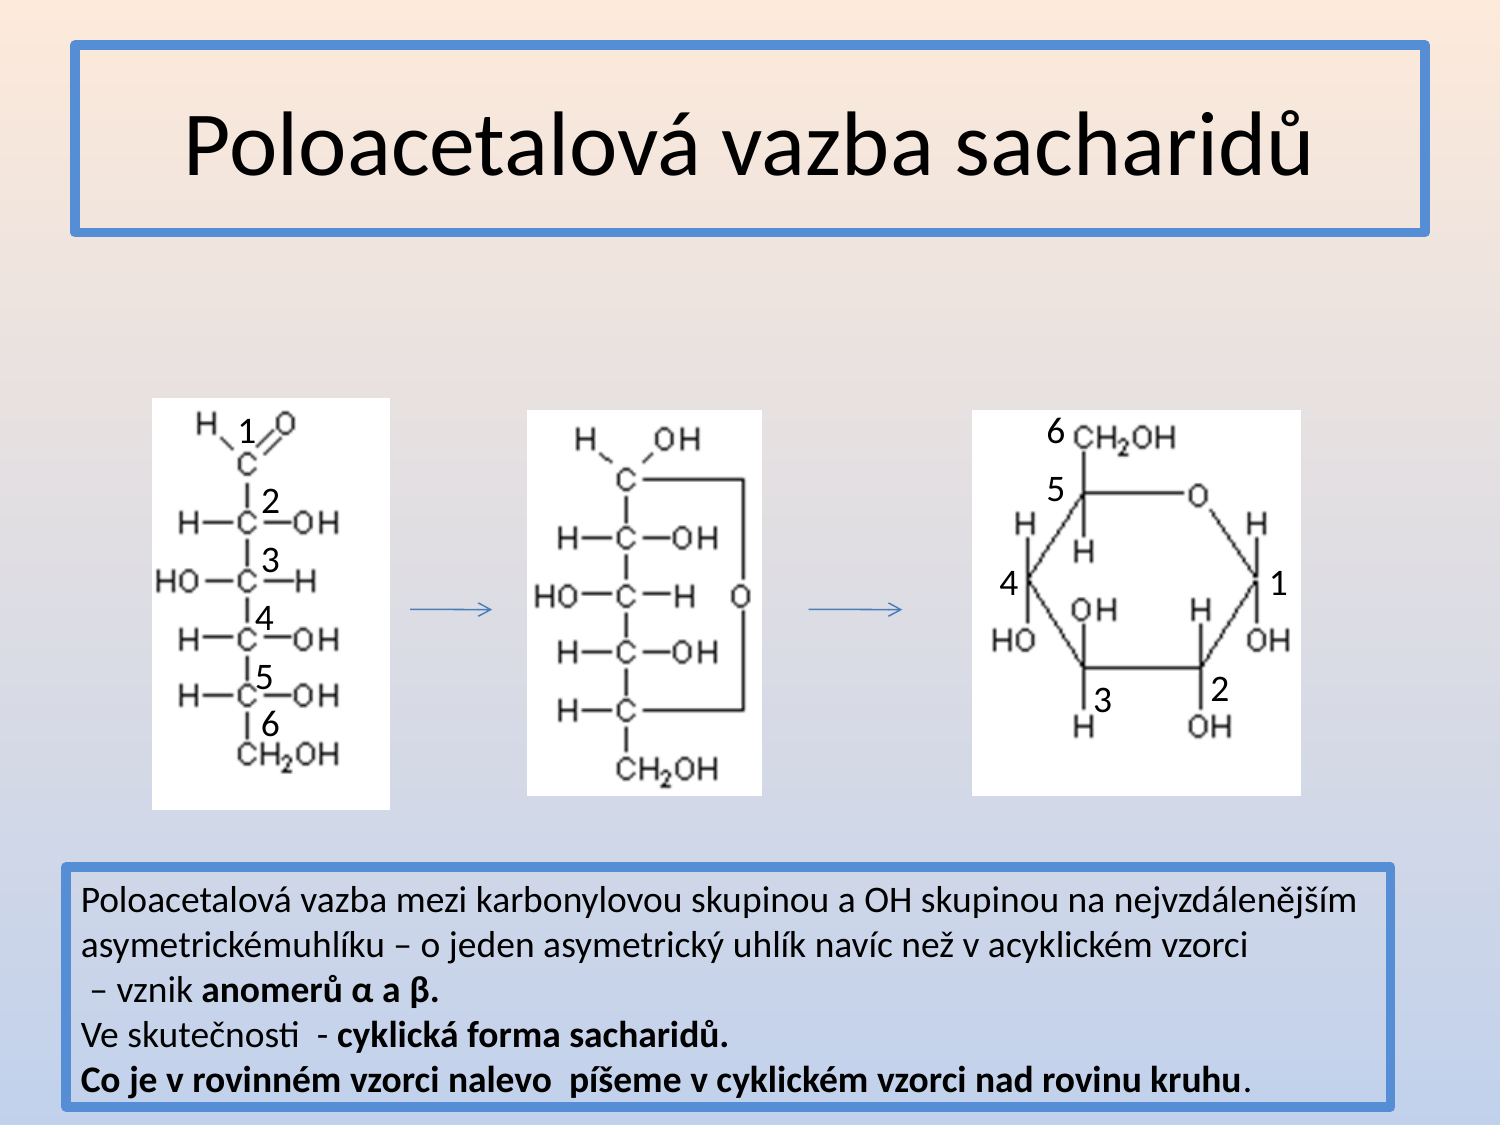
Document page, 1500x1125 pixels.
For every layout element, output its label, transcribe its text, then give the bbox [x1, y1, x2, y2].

text_box Poloacetalová vazba mezi karbonylovou skupinou a OH skupinou na nejvzdálenějším asymetrickémuhlíku – o jeden asymetrický uhlík navíc než v acyklickém vzorci – vznik anomerů α a β. Ve skutečnosti - cyklická forma sacharidů. Co je v rovinném vzorci nalevo píšeme v cyklickém vzorci nad rovinu kruhu. [66, 867, 1391, 1107]
text_box 6 [1031, 398, 1081, 408]
title Poloacetalová vazba sacharidů [75, 45, 1425, 233]
picture [152, 398, 391, 810]
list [972, 409, 1301, 797]
picture [527, 409, 762, 797]
